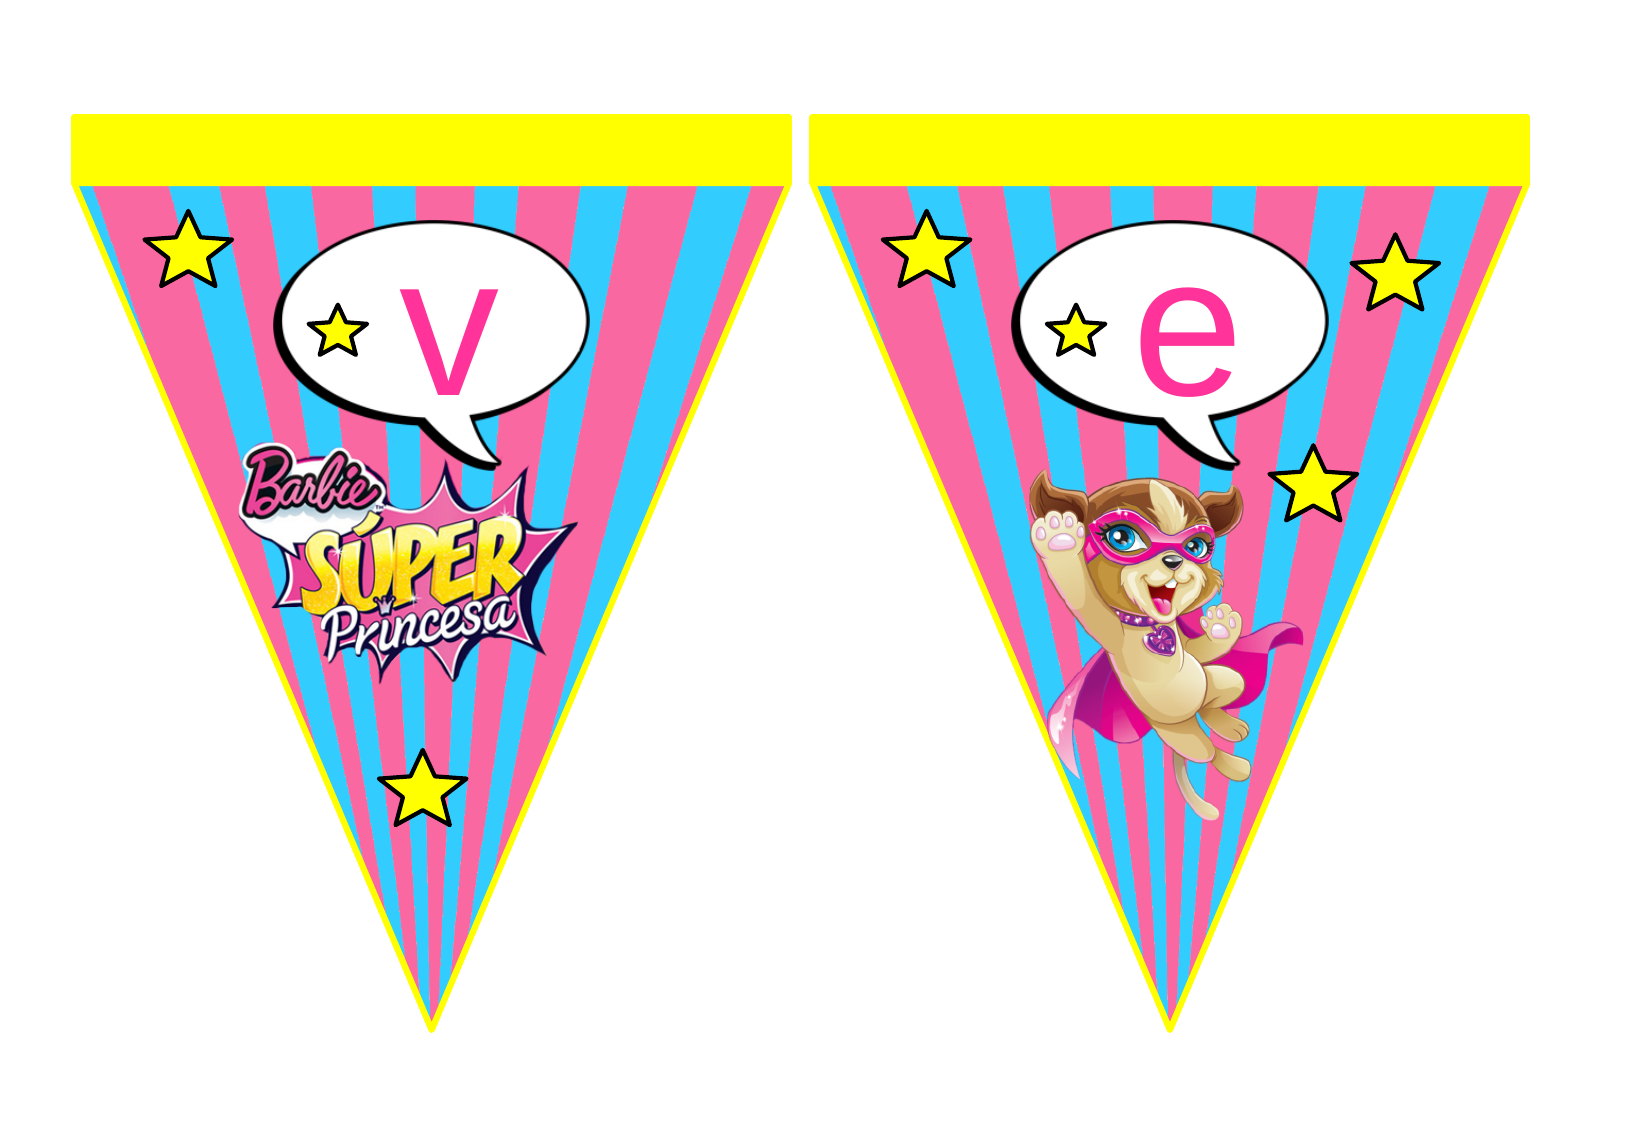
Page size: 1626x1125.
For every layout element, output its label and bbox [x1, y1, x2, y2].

text_box [73, 116, 790, 1031]
text_box [812, 116, 1528, 1031]
